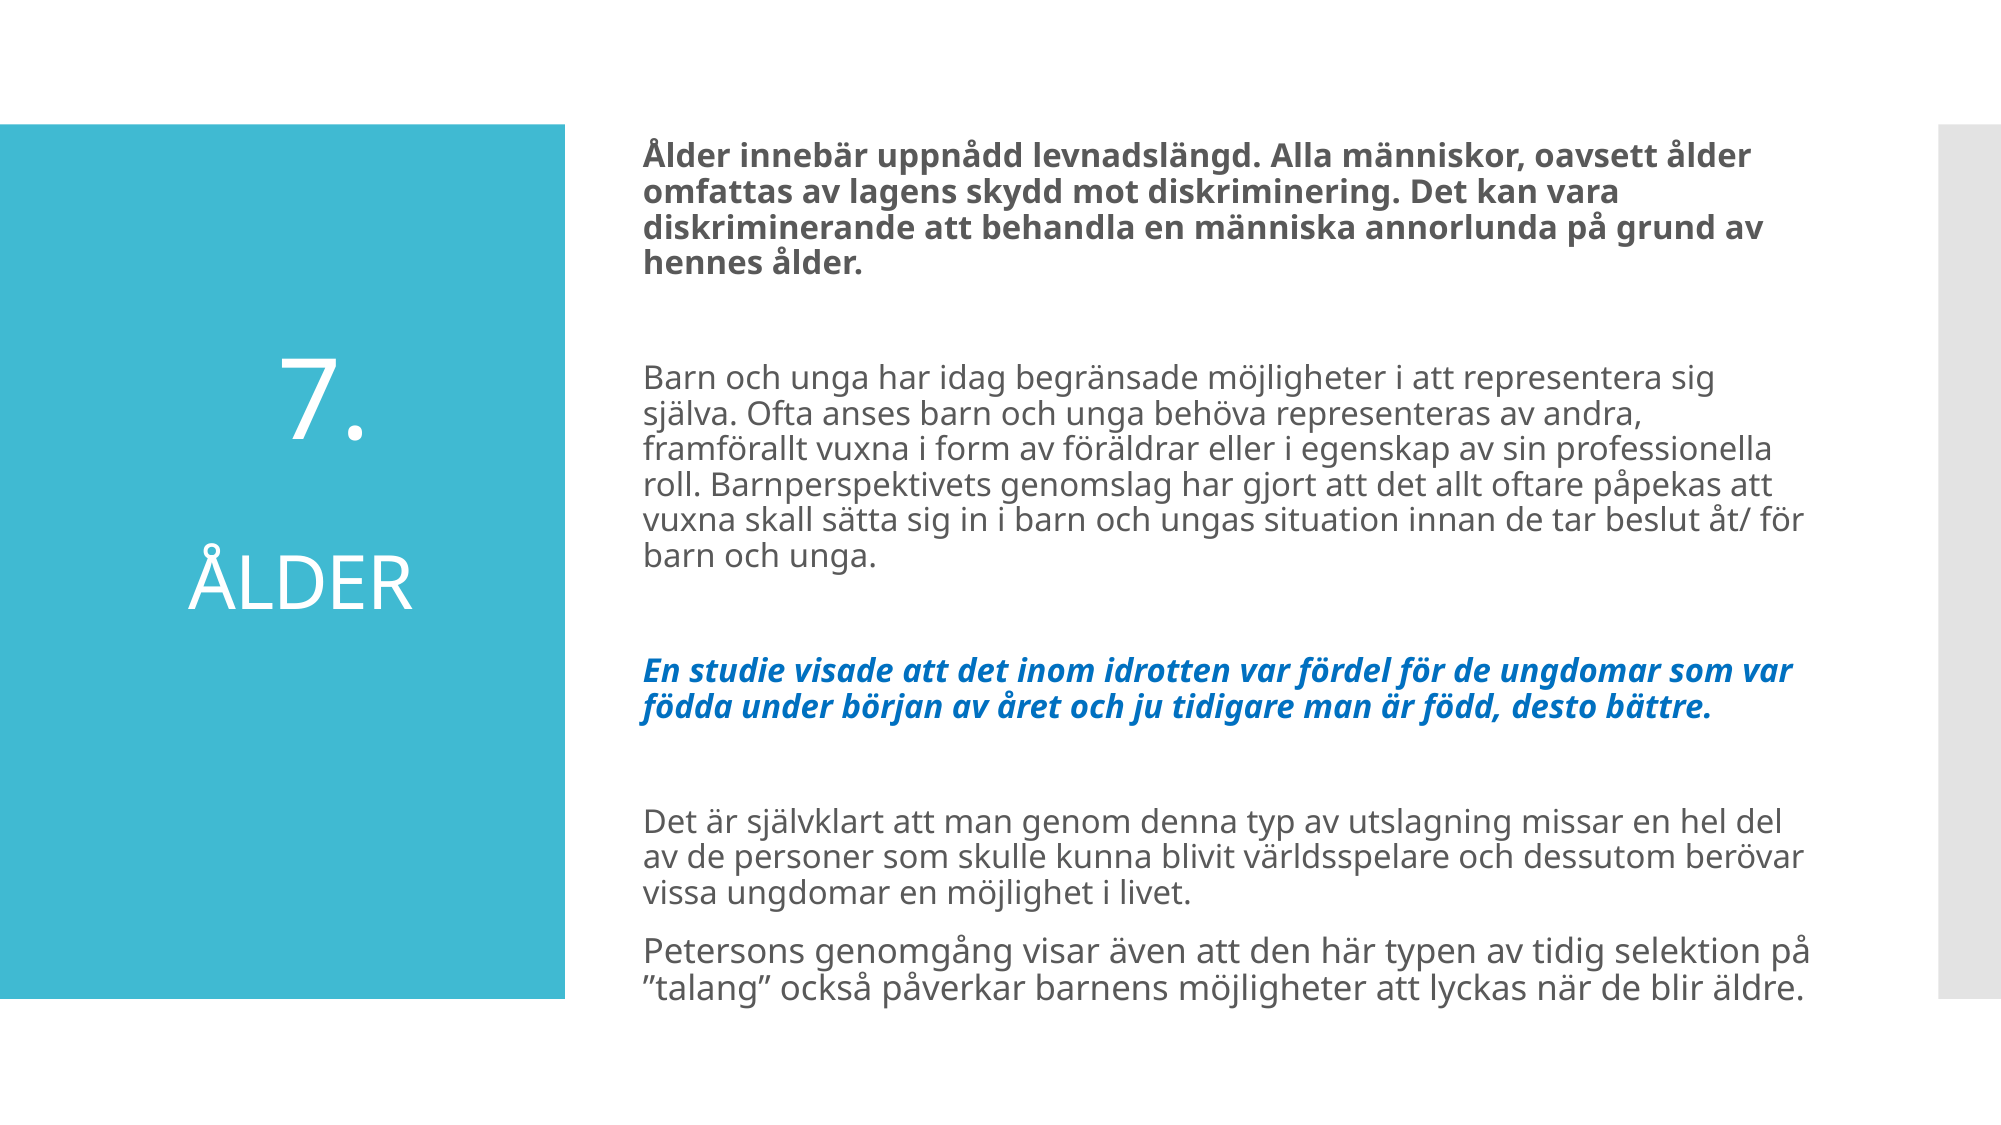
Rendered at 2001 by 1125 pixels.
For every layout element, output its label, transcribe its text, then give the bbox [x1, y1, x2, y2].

list Ålder innebär uppnådd levnadslängd. Alla människor, oavsett ålder omfattas av lagens skydd mot diskriminering. Det kan vara diskriminerande att behandla en människa annorlunda på grund av hennes ålder. Barn och unga har idag begränsade möjligheter i att representera sig själva. Ofta anses barn och unga behöva representeras av andra, framförallt vuxna i form av föräldrar eller i egenskap av sin professionella roll. Barnperspektivets genomslag har gjort att det allt oftare påpekas att vuxna skall sätta sig in i barn och ungas situation innan de tar beslut åt/ för barn och unga. En studie visade att det inom idrotten var fördel för de ungdomar som var födda under början av året och ju tidigare man är född, desto bättre. Det är självklart att man genom denna typ av utslagning missar en hel del av de personer som skulle kunna blivit världsspelare och dessutom berövar vissa ungdomar en möjlighet i livet. Petersons genomgång visar även att den här typen av tidig selektion på ”talang” också påverkar barnens möjligheter att lyckas när de blir äldre. [627, 132, 1828, 1063]
title 7. ÅLDER [45, 162, 530, 806]
